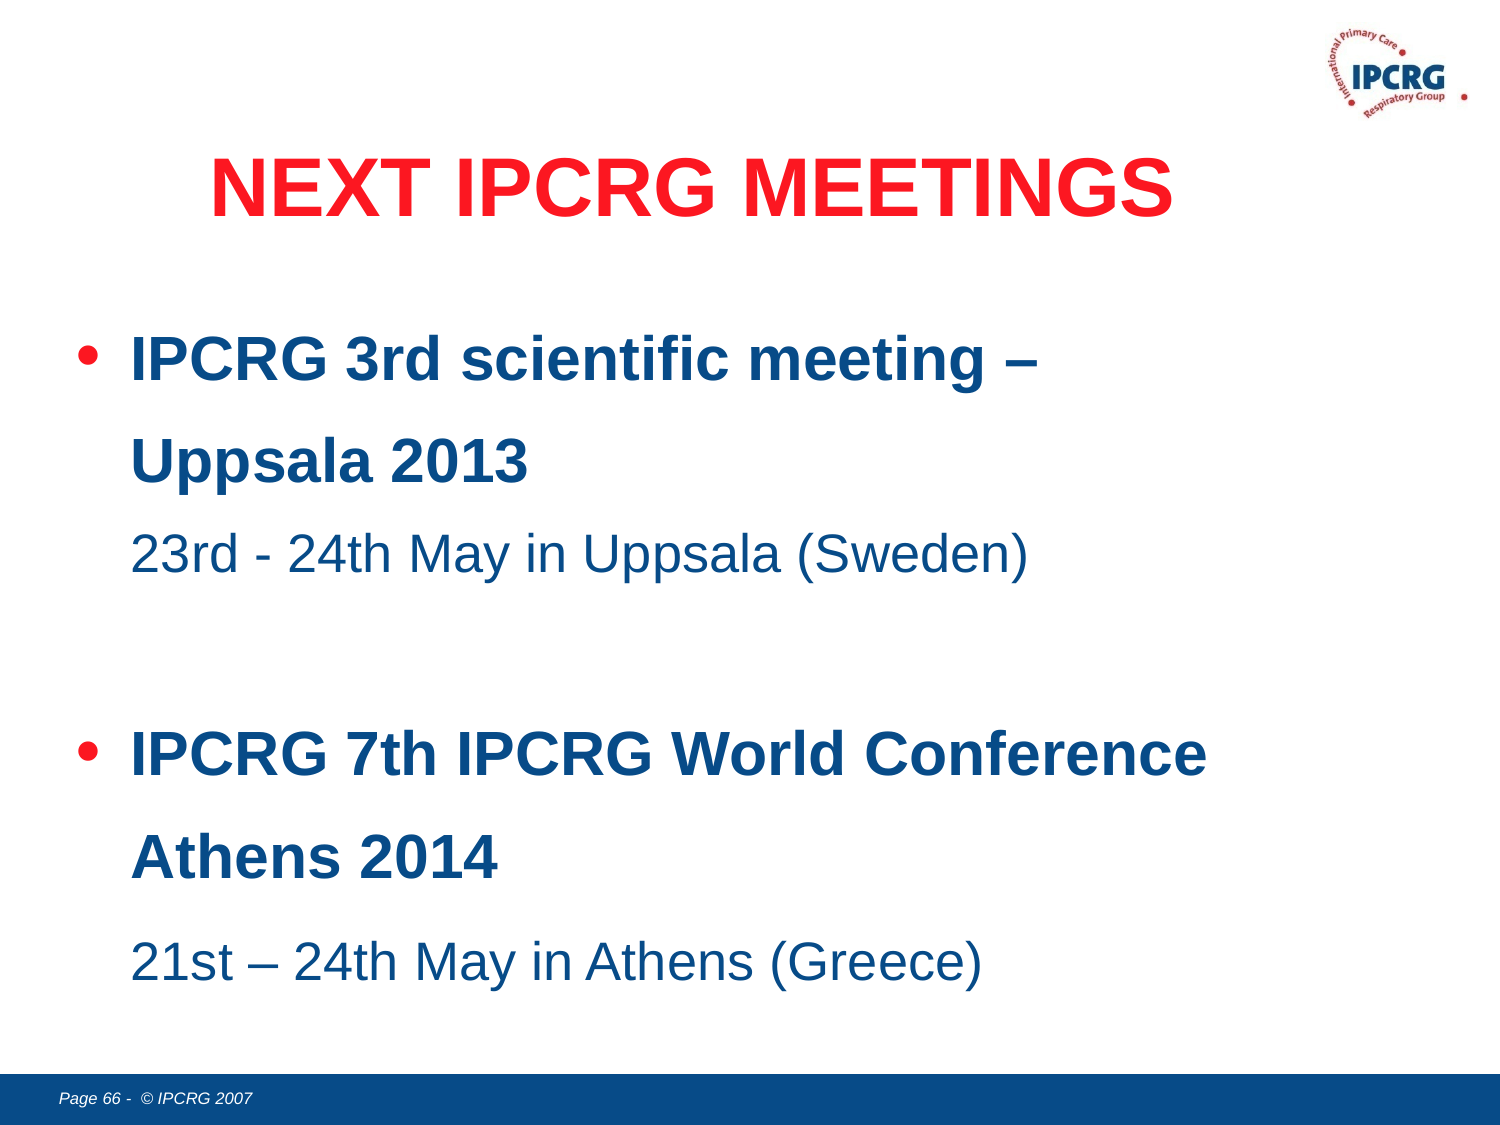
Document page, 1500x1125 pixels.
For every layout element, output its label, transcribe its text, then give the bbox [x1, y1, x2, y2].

list IPCRG 3rd scientific meeting – Uppsala 2013 23rd - 24th May in Uppsala (Sweden) IPCRG 7th IPCRG World Conference Athens 2014 21st – 24th May in Athens (Greece) [58, 294, 1335, 871]
title NEXT IPCRG MEETINGS [194, 125, 1374, 251]
picture [1325, 22, 1470, 125]
